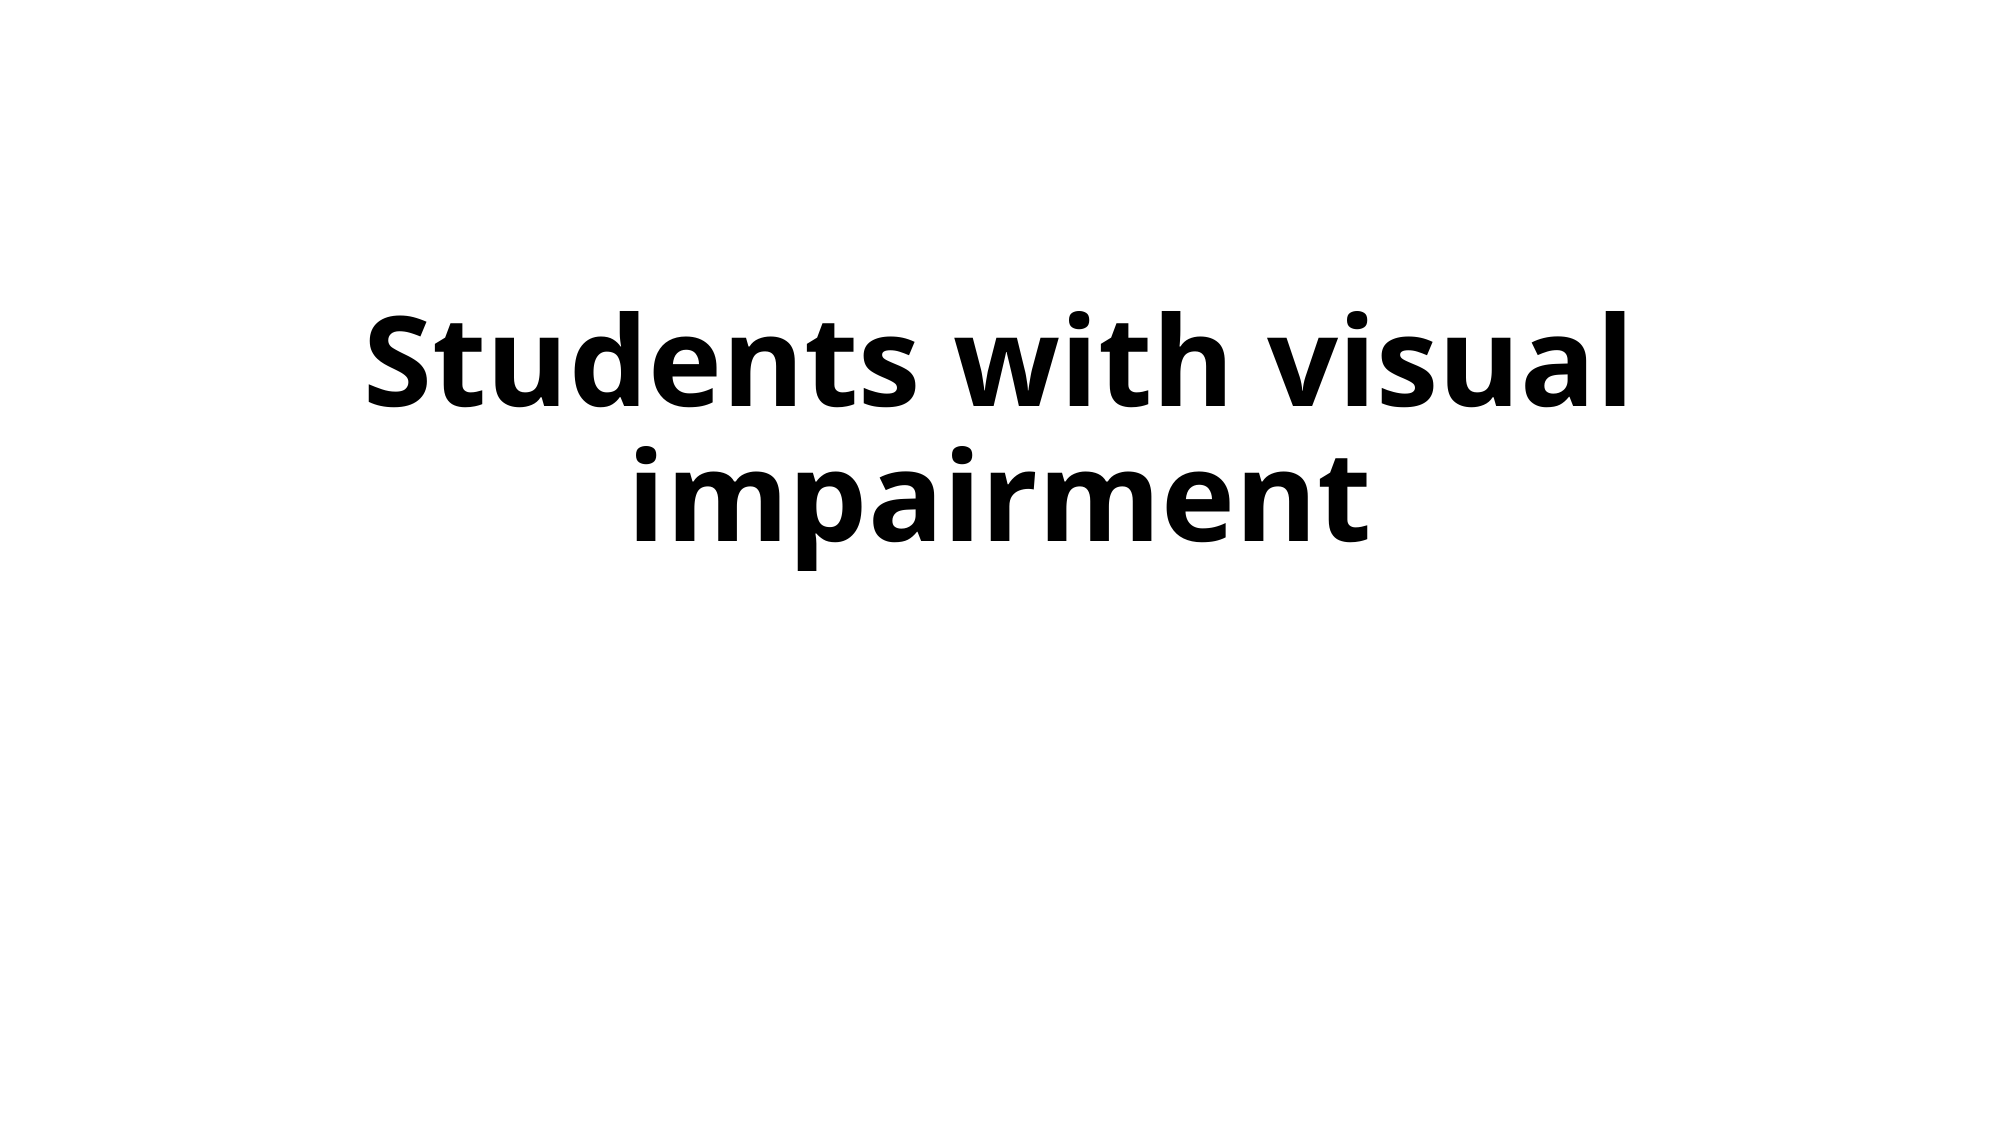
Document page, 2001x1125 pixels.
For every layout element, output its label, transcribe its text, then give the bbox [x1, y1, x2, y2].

title Students with visual impairment [249, 184, 1750, 576]
